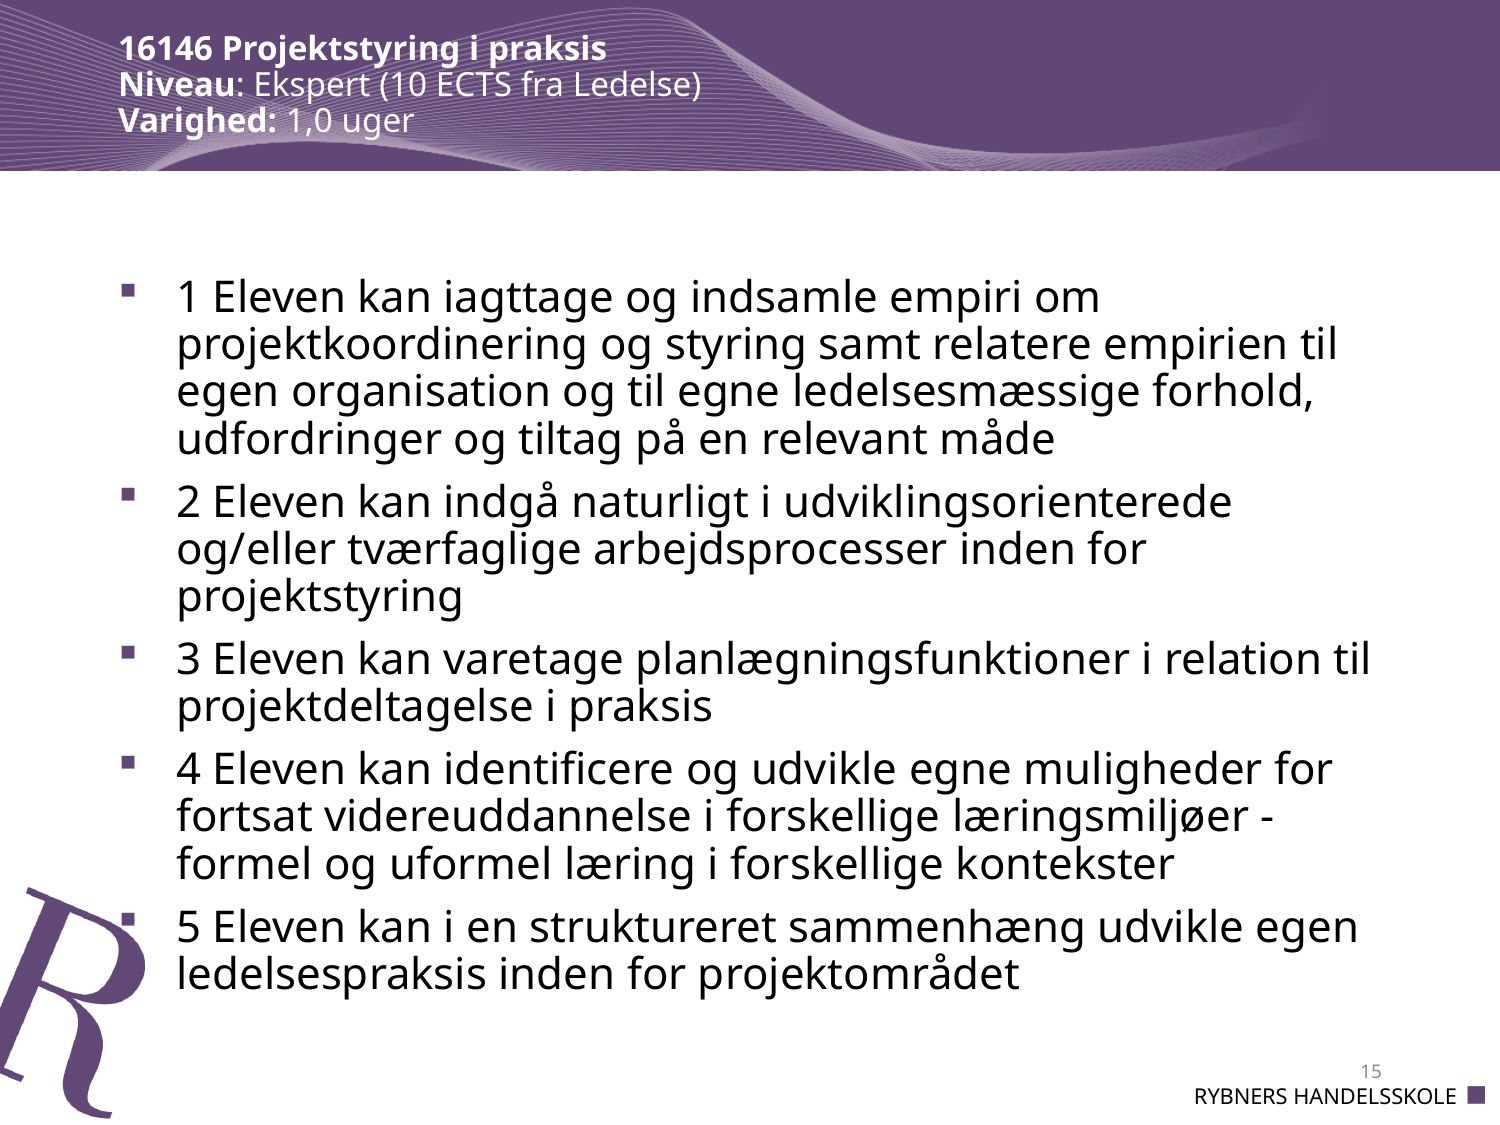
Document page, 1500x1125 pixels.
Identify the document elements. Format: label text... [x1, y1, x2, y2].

title 16146 Projektstyring i praksis Niveau: Ekspert (10 ECTS fra Ledelse) Varighed: 1,0 uger [103, 2, 1397, 170]
picture [0, 0, 1500, 171]
list 1 Eleven kan iagttage og indsamle empiri om projektkoordinering og styring samt relatere empirien til egen organisation og til egne ledelsesmæssige forhold, udfordringer og tiltag på en relevant måde 2 Eleven kan indgå naturligt i udviklingsorienterede og/eller tværfaglige arbejdsprocesser inden for projektstyring 3 Eleven kan varetage planlægningsfunktioner i relation til projektdeltagelse i praksis 4 Eleven kan identificere og udvikle egne muligheder for fortsat videreuddannelse i forskellige læringsmiljøer - formel og uformel læring i forskellige kontekster 5 Eleven kan i en struktureret sammenhæng udvikle egen ledelsespraksis inden for projektområdet [103, 267, 1397, 1014]
slide_number 15 [1059, 1042, 1397, 1103]
picture [1467, 1086, 1485, 1104]
picture [0, 874, 251, 1125]
